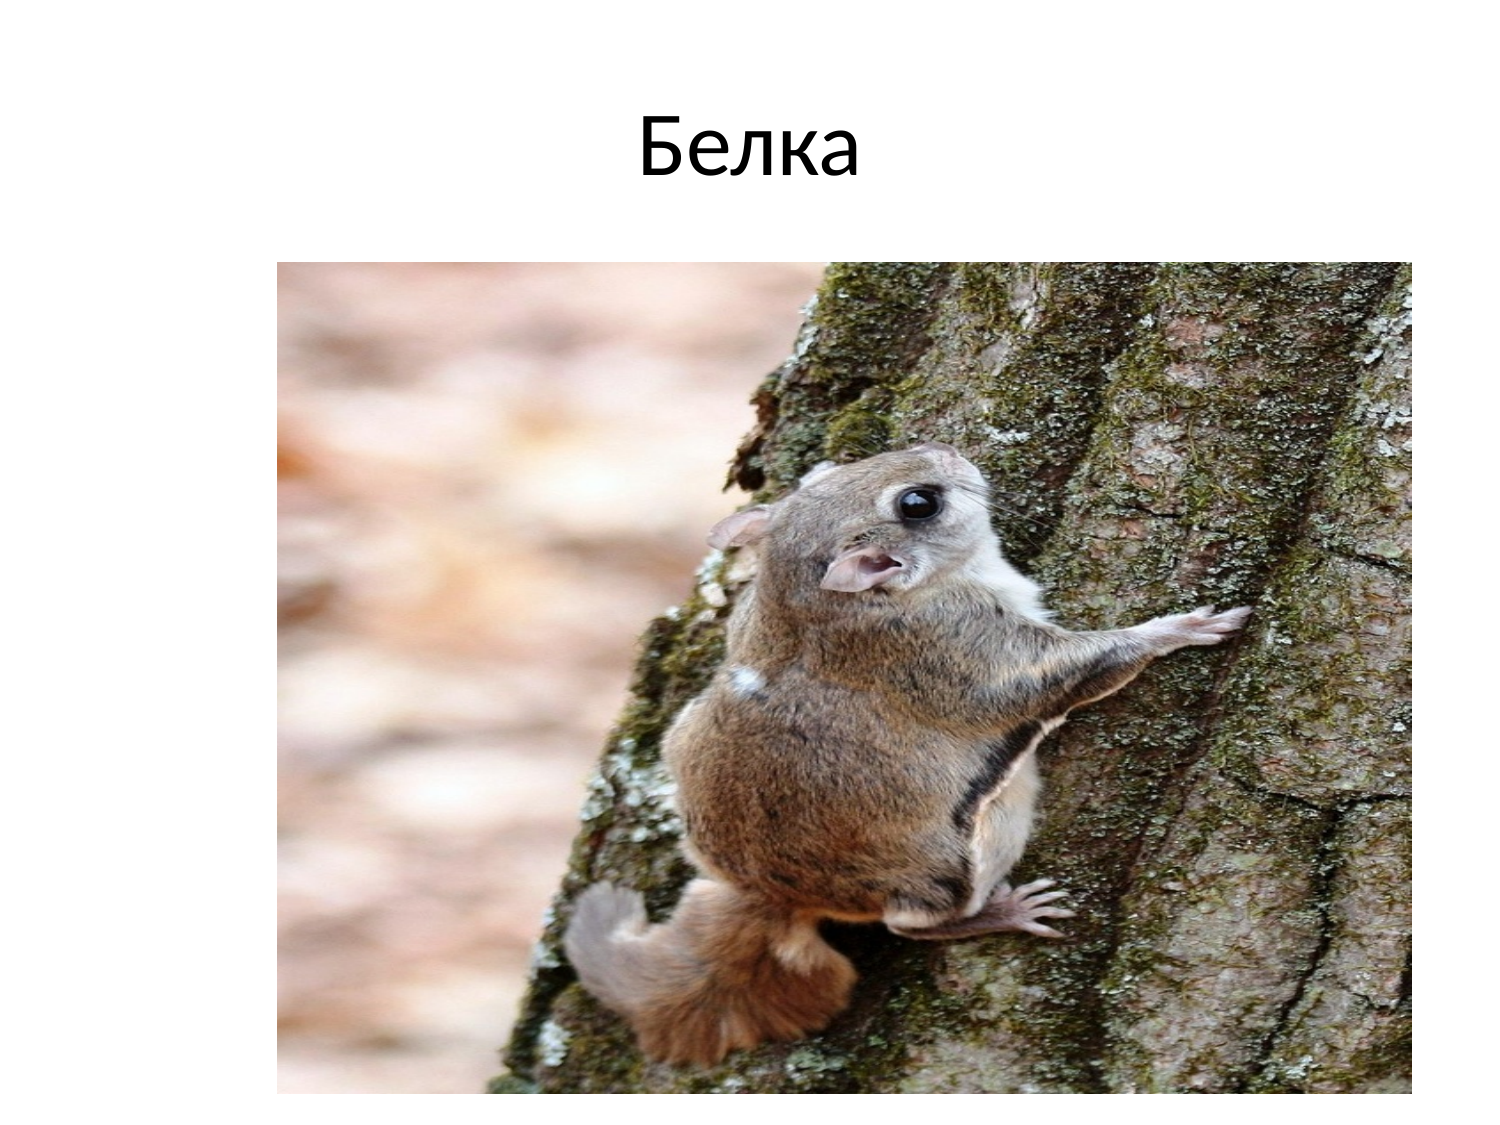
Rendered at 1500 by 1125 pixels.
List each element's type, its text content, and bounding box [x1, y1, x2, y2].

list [277, 262, 1412, 1095]
title Белка [75, 45, 1425, 233]
